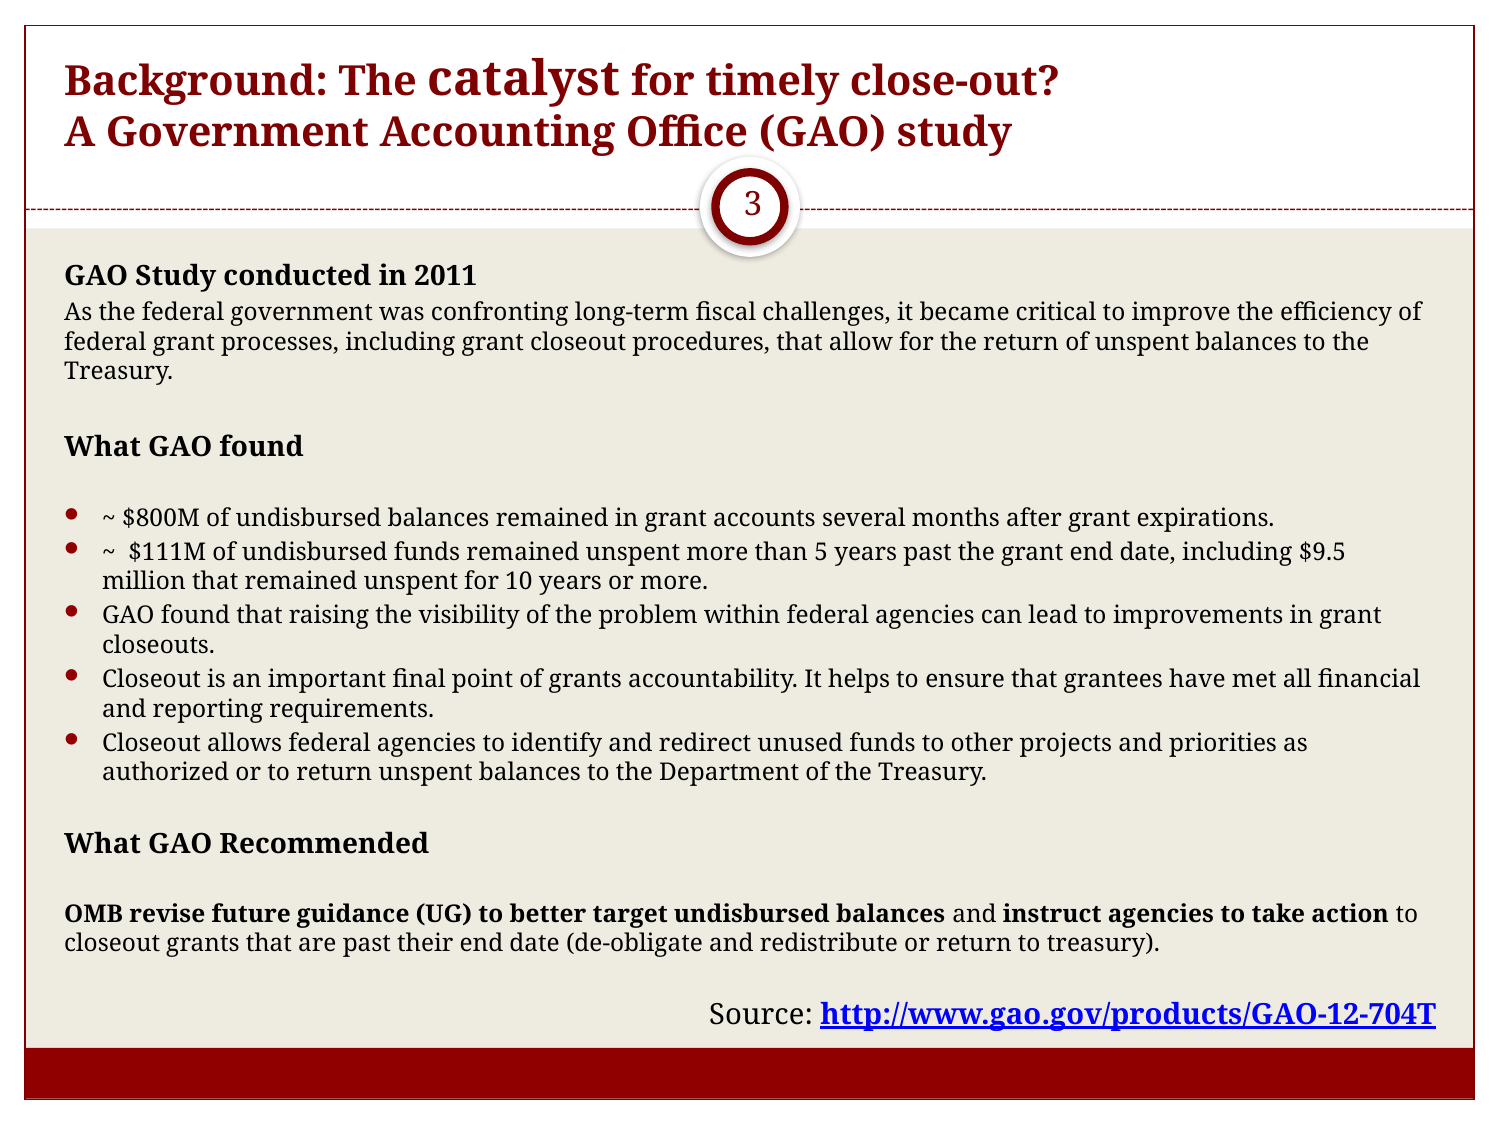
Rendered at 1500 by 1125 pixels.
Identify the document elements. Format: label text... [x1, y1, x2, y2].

slide_number 3 [715, 168, 791, 241]
list GAO Study conducted in 2011 As the federal government was confronting long-term fiscal challenges, it became critical to improve the efficiency of federal grant processes, including grant closeout procedures, that allow for the return of unspent balances to the Treasury. What GAO found ~ $800M of undisbursed balances remained in grant accounts several months after grant expirations. ~ $111M of undisbursed funds remained unspent more than 5 years past the grant end date, including $9.5 million that remained unspent for 10 years or more. GAO found that raising the visibility of the problem within federal agencies can lead to improvements in grant closeouts. Closeout is an important final point of grants accountability. It helps to ensure that grantees have met all financial and reporting requirements. Closeout allows federal agencies to identify and redirect unused funds to other projects and priorities as authorized or to return unspent balances to the Department of the Treasury. What GAO Recommended OMB revise future guidance (UG) to better target undisbursed balances and instruct agencies to take action to closeout grants that are past their end date (de-obligate and redistribute or return to treasury). [49, 250, 1445, 1038]
text_box Source: http://www.gao.gov/products/GAO-12-704T [694, 987, 1452, 1077]
title Background: The catalyst for timely close-out? A Government Accounting Office (GAO) study [49, 37, 1450, 162]
